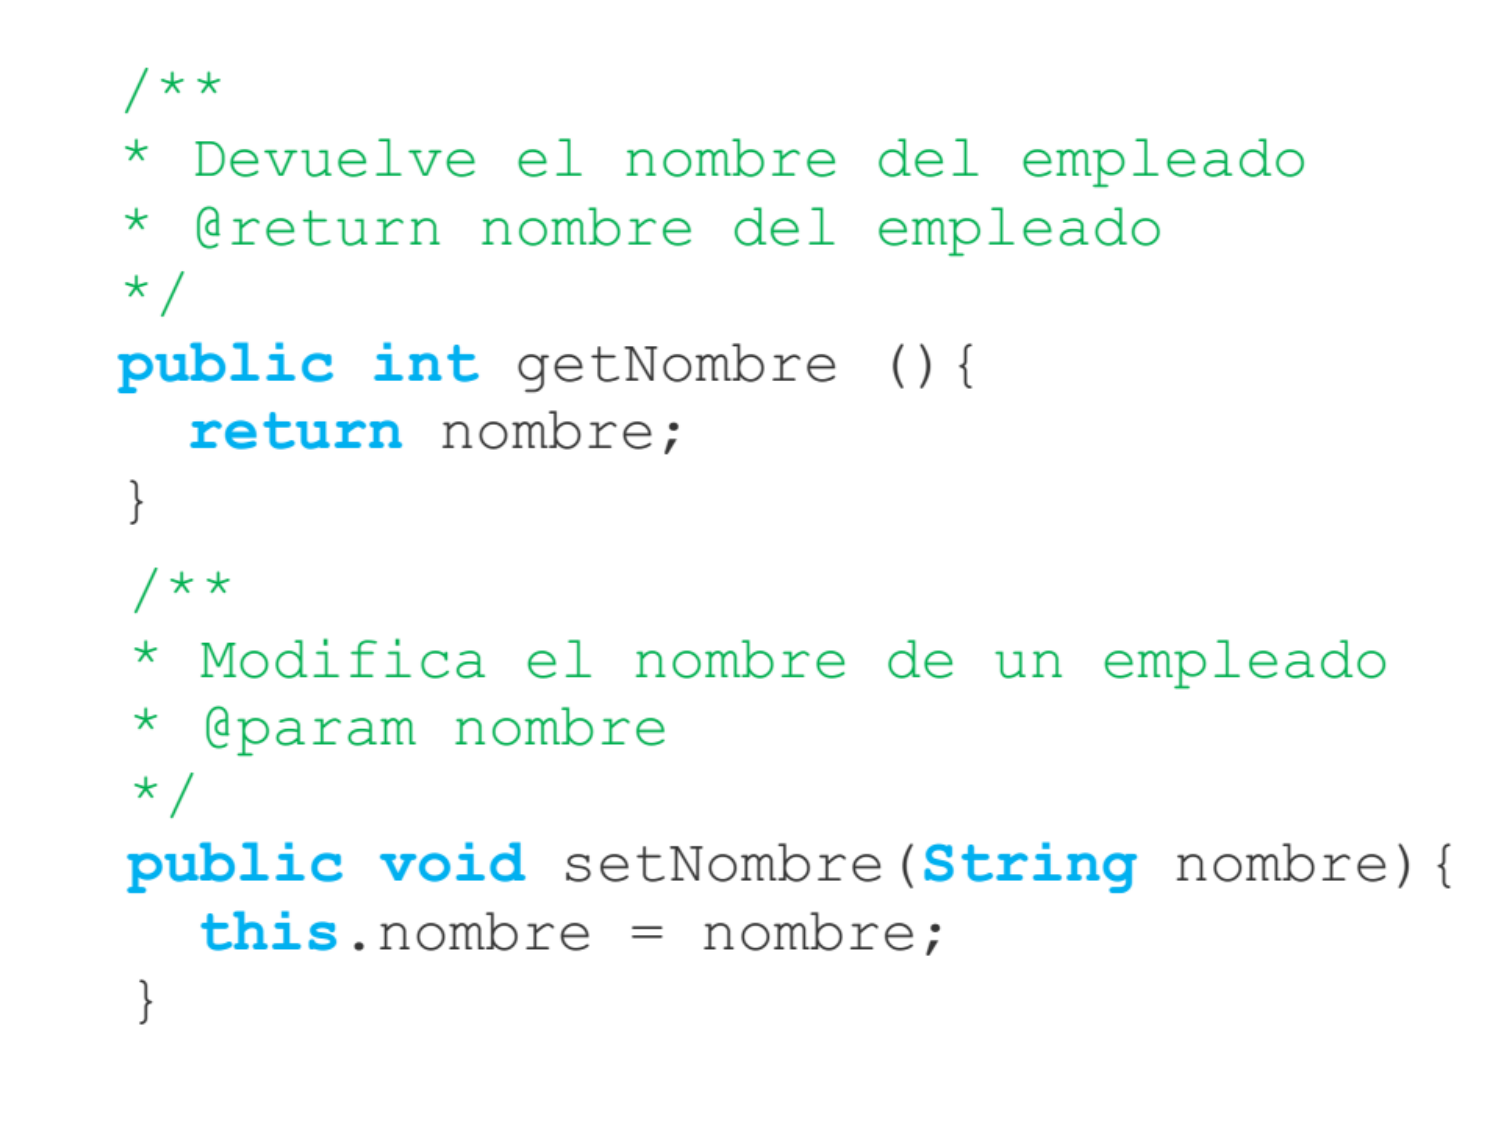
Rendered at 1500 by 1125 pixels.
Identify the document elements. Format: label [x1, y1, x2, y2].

picture [88, 54, 1485, 1078]
